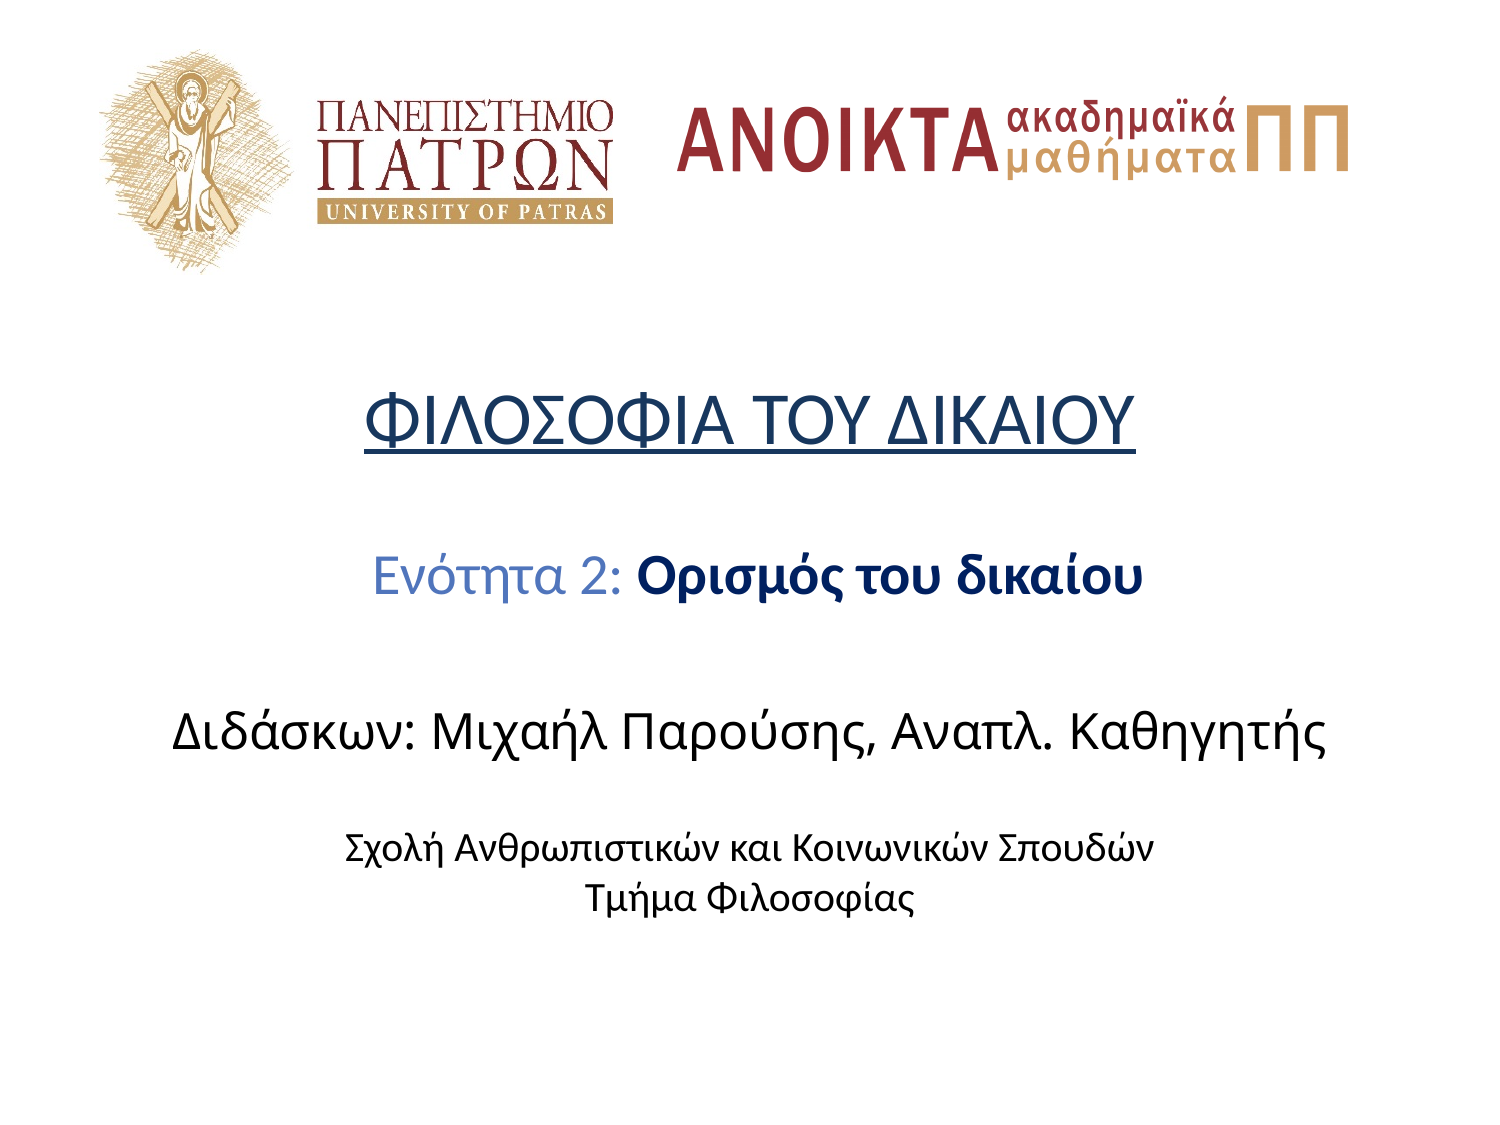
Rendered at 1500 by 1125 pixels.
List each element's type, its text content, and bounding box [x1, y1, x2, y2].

text_box ΦΙΛΟΣΟΦΙΑ ΤΟΥ ΔΙΚΑΙΟΥ Ενότητα 2: Ορισμός του δικαίου Διδάσκων: Μιχαήλ Παρούσης, Αναπλ. Καθηγητής Σχολή Ανθρωπιστικών και Κοινωνικών Σπουδών Τμήμα Φιλοσοφίας [74, 272, 1425, 977]
picture [99, 49, 613, 276]
picture [637, 49, 1388, 238]
